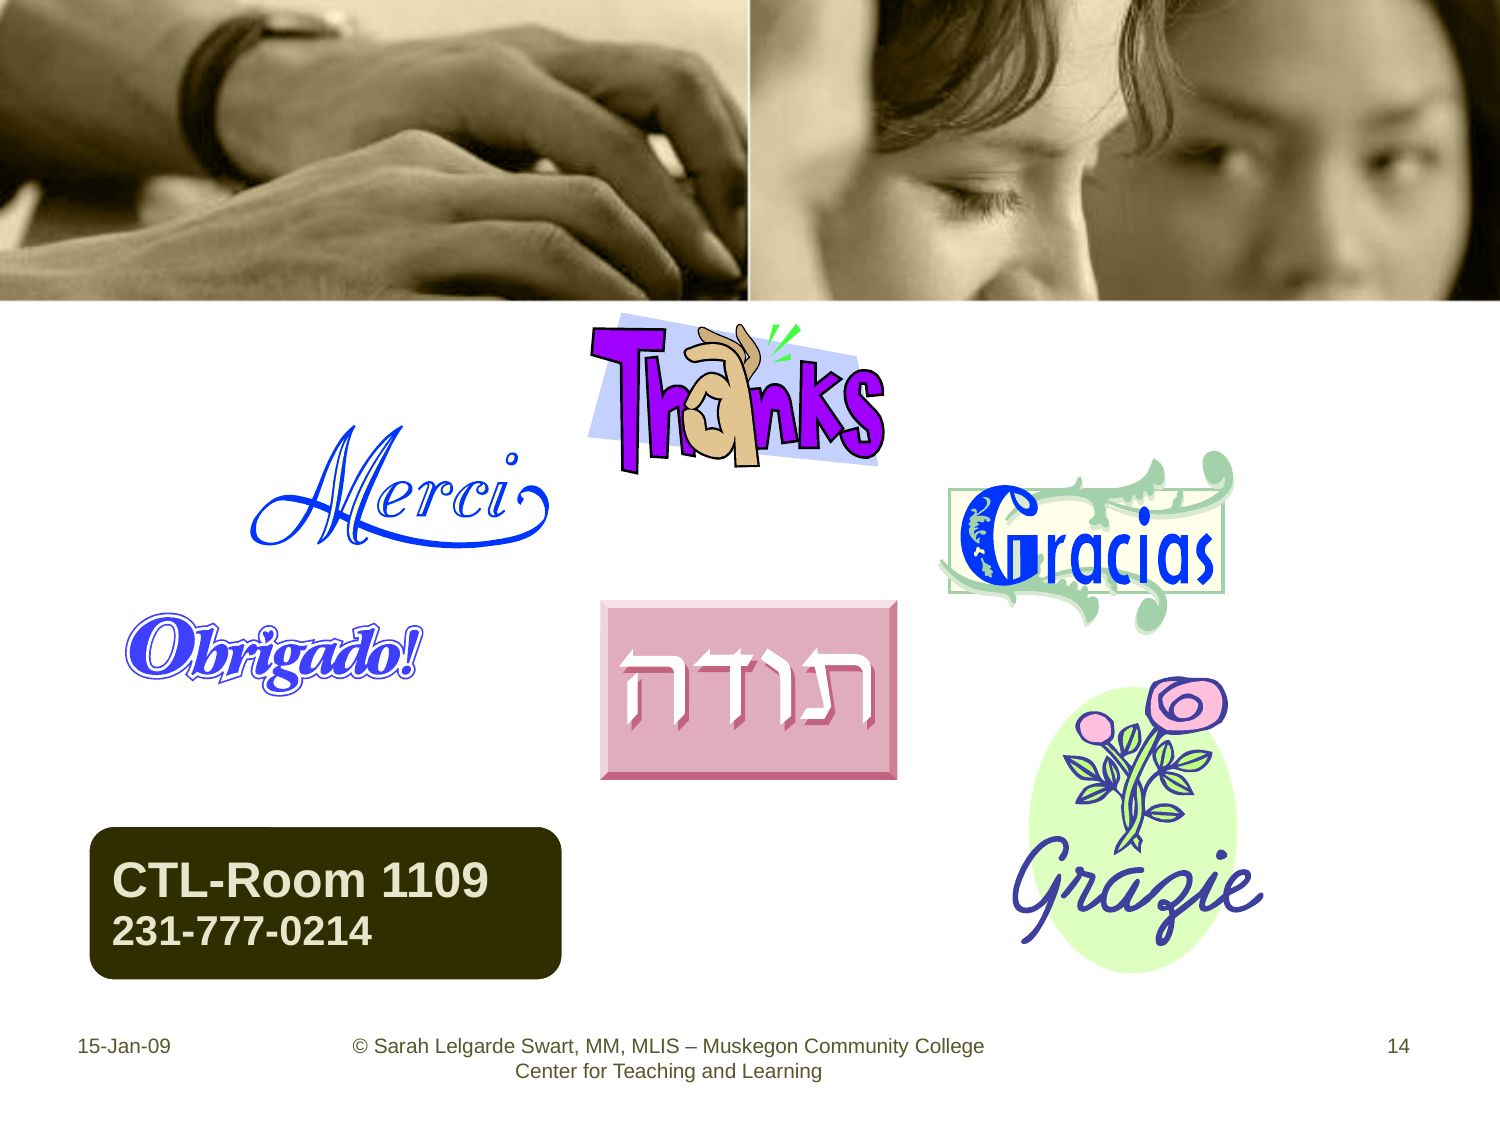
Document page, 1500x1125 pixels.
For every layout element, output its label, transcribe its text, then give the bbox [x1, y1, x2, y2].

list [937, 449, 1237, 638]
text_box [87, 824, 564, 982]
picture [0, 0, 1500, 1125]
footer © Sarah Lelgarde Swart, MM, MLIS – Muskegon Community College Center for Teaching and Learning [312, 1024, 1026, 1101]
slide_number 14 [1212, 1024, 1426, 1101]
slide_number 15-Jan-09 [62, 1024, 276, 1101]
